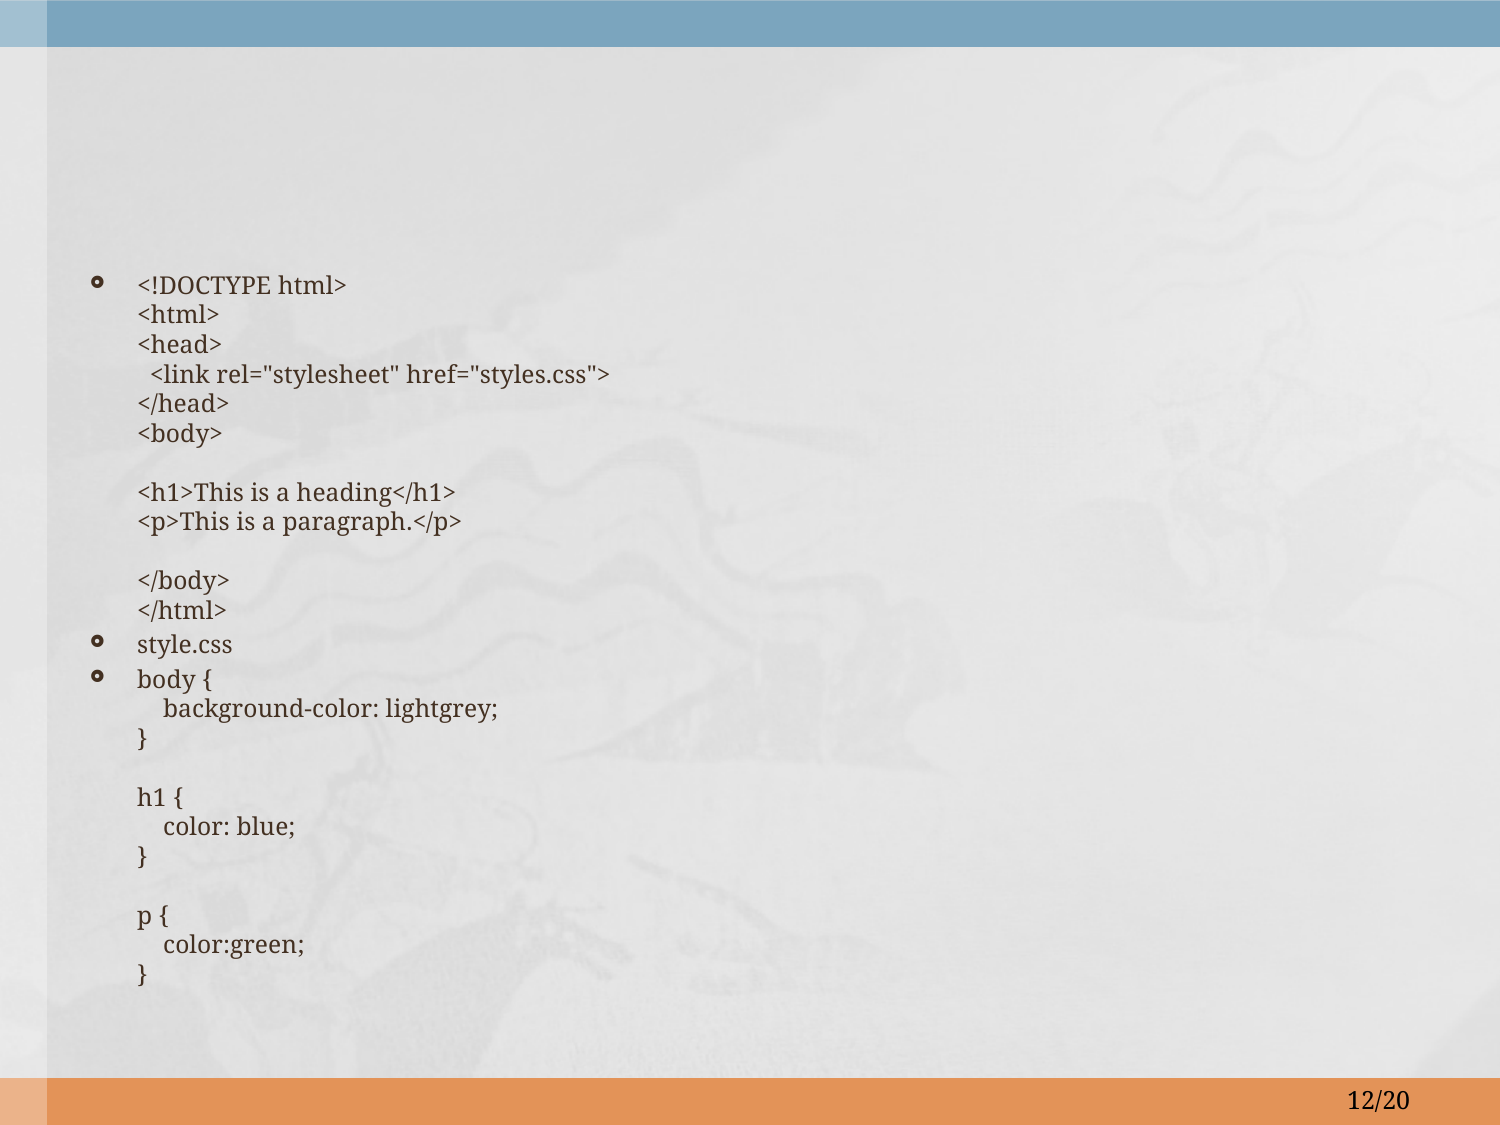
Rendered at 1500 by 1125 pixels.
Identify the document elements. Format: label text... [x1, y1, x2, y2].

list <!DOCTYPE html> <html> <head> <link rel="stylesheet" href="styles.css"> </head> <body> <h1>This is a heading</h1> <p>This is a paragraph.</p> </body> </html> style.css body { background-color: lightgrey; } h1 { color: blue; } p { color:green; } [75, 262, 1425, 1005]
slide_number 12/20 [1074, 1078, 1425, 1125]
